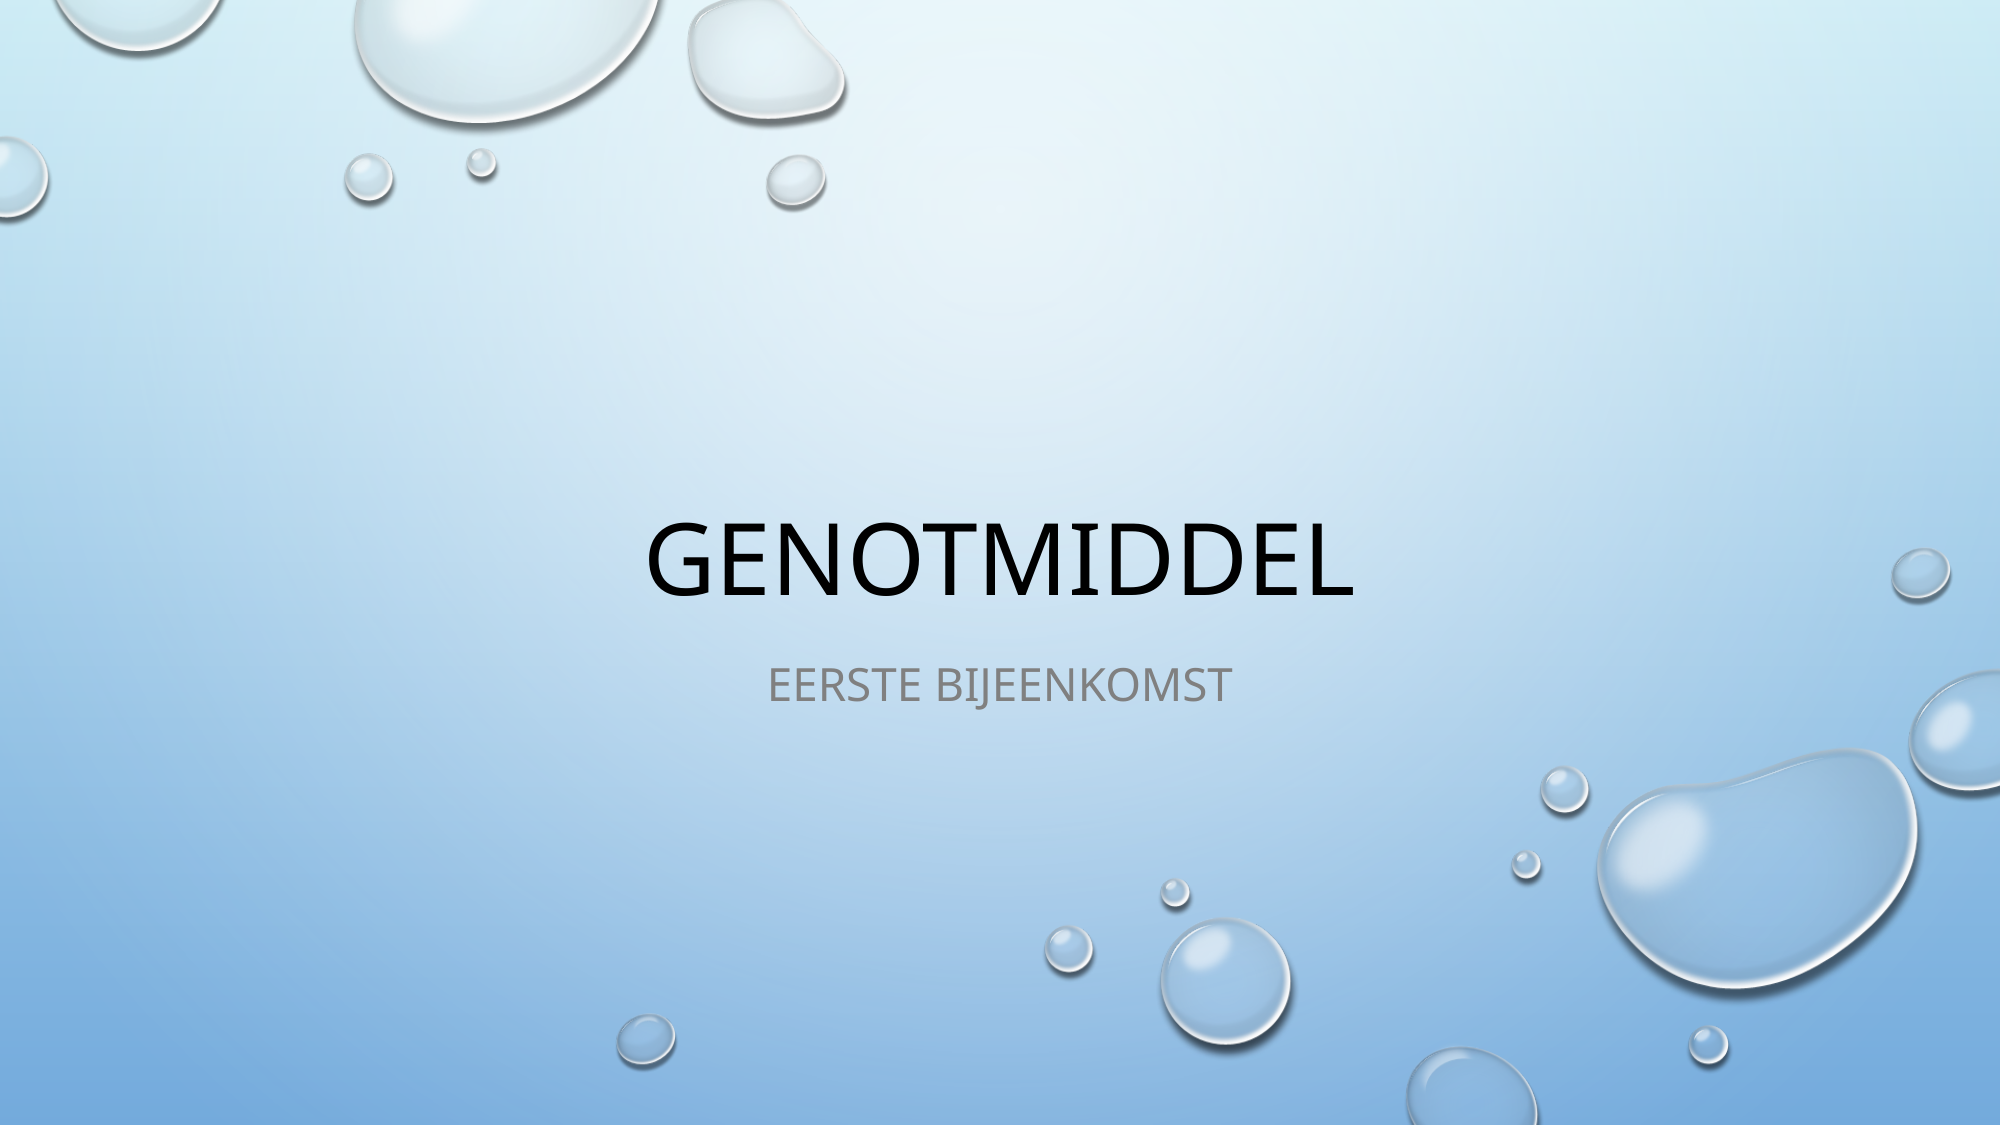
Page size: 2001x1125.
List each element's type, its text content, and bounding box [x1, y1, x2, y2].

title genotmiddel [287, 213, 1713, 625]
subtitle Eerste bijeenkomst [287, 637, 1713, 863]
picture [0, 0, 2000, 1125]
